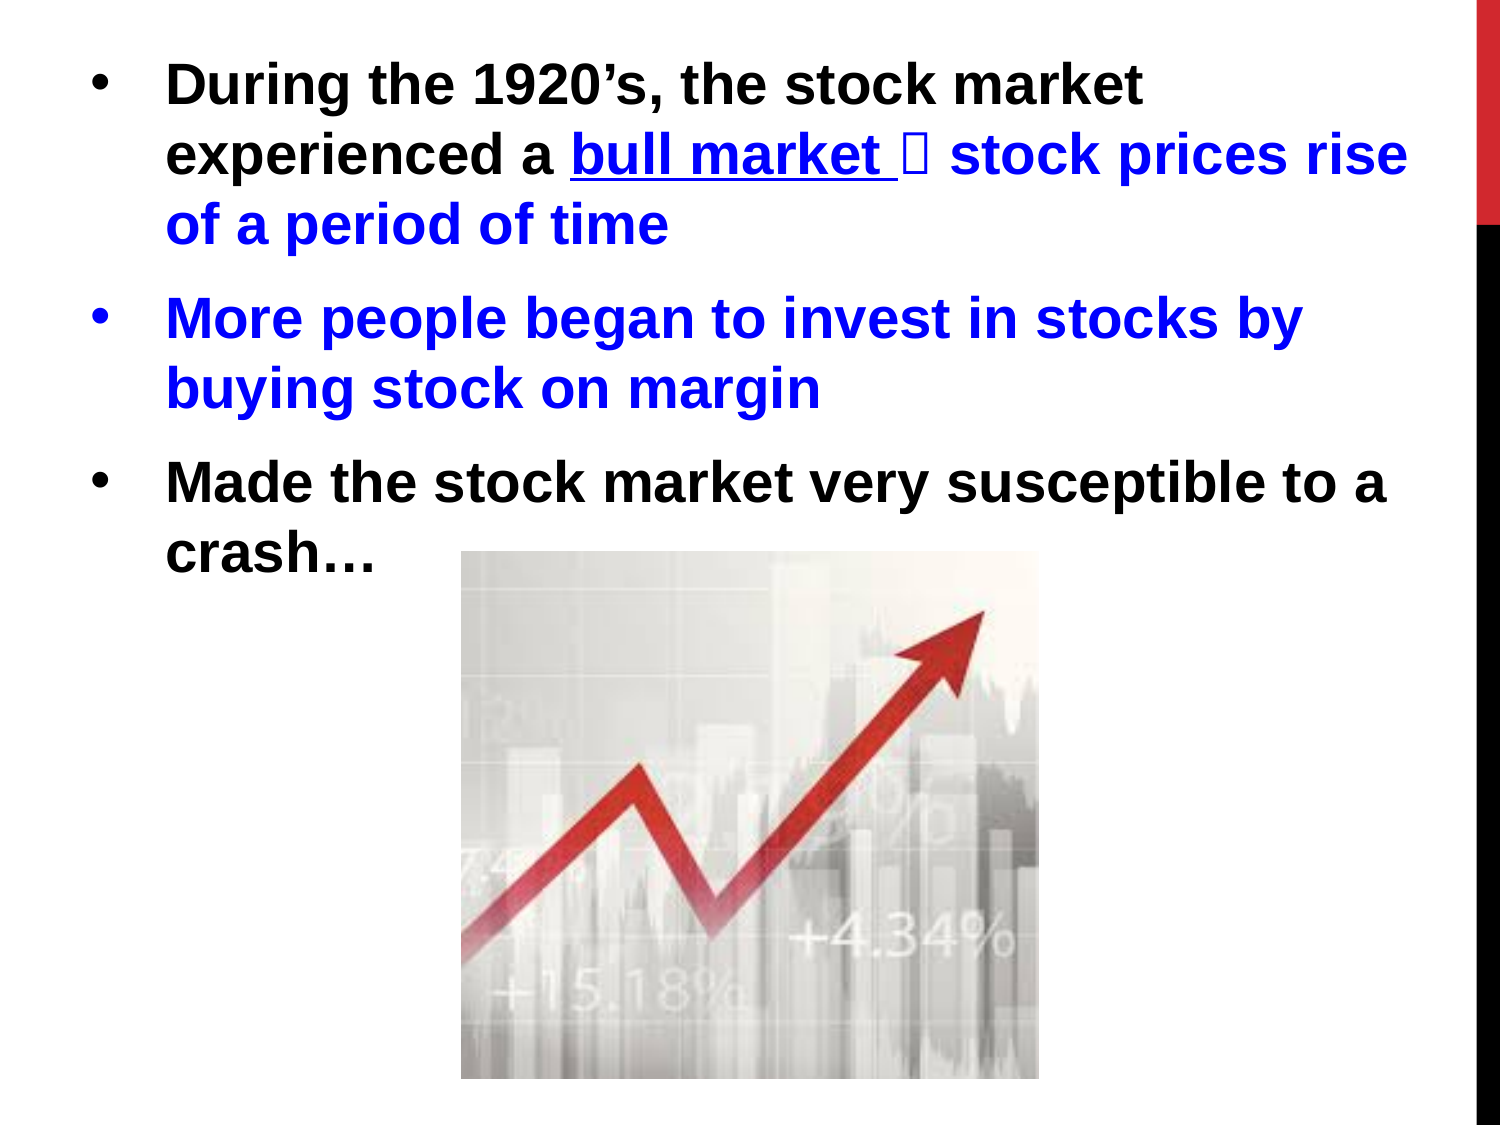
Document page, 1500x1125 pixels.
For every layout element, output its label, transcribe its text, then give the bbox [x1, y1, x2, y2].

picture [460, 550, 1040, 1080]
list During the 1920’s, the stock market experienced a bull market  stock prices rise of a period of time More people began to invest in stocks by buying stock on margin Made the stock market very susceptible to a crash… [75, 38, 1445, 1064]
